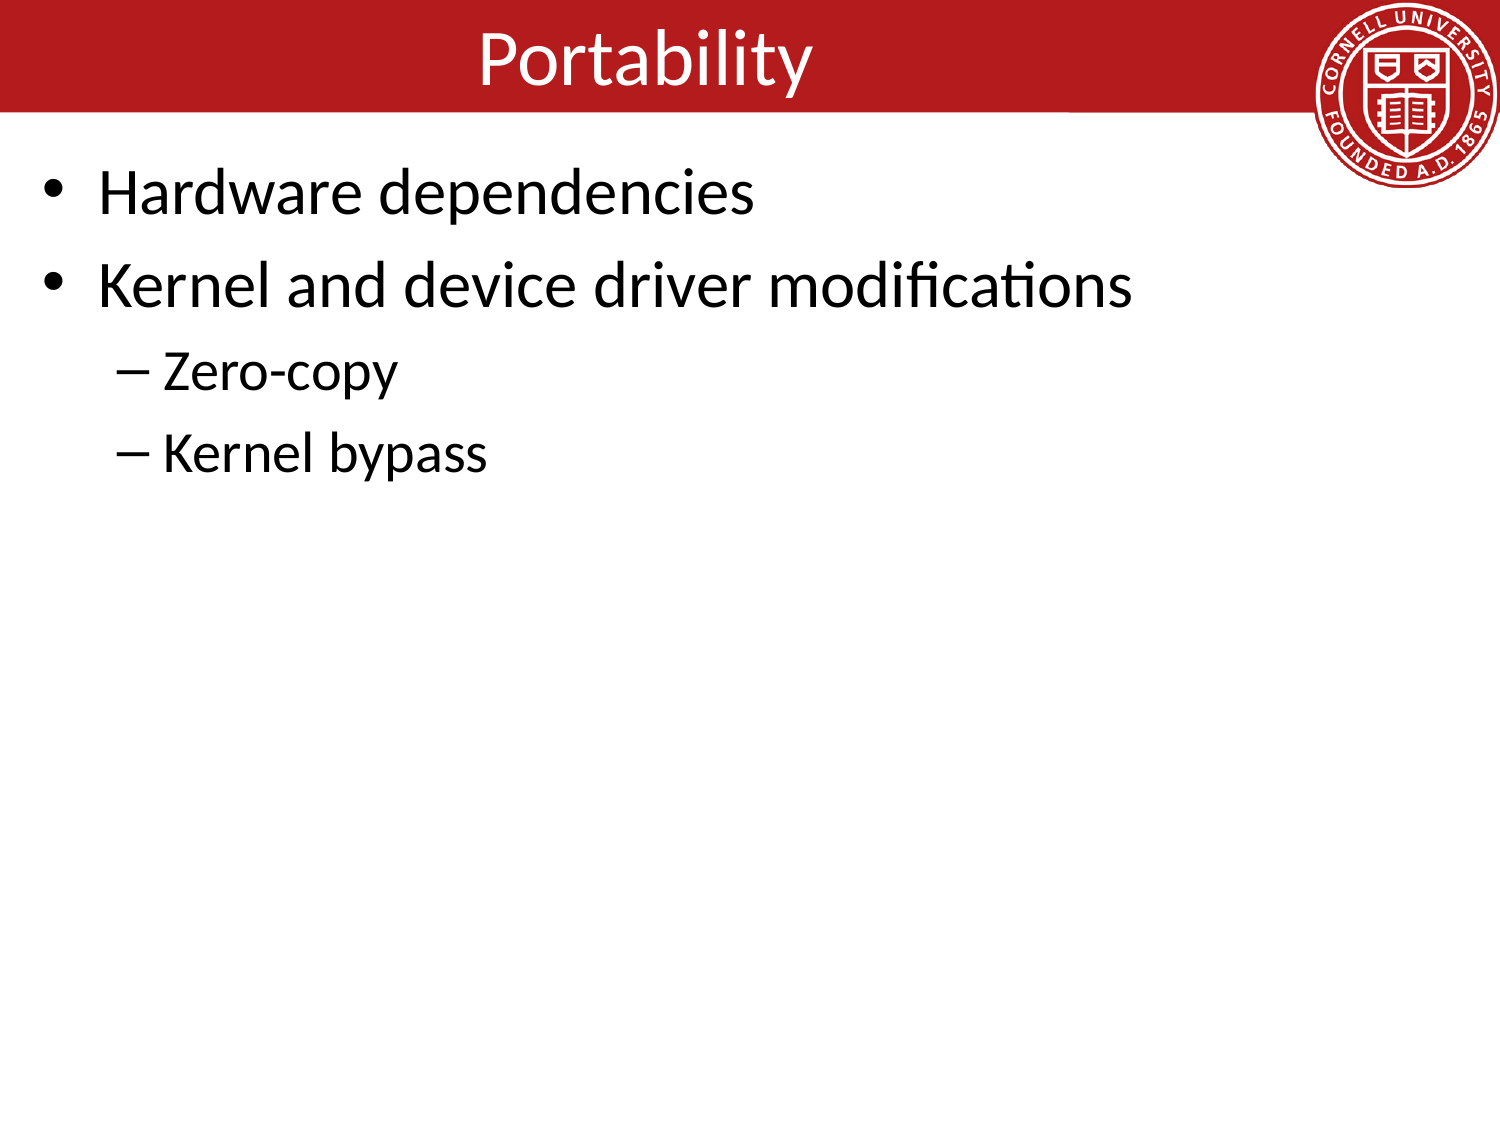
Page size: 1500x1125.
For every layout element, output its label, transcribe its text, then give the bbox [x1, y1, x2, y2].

title Portability [0, 0, 1292, 110]
picture [1312, 0, 1500, 188]
list Hardware dependencies Kernel and device driver modifications Zero-copy Kernel bypass [26, 139, 1471, 1005]
